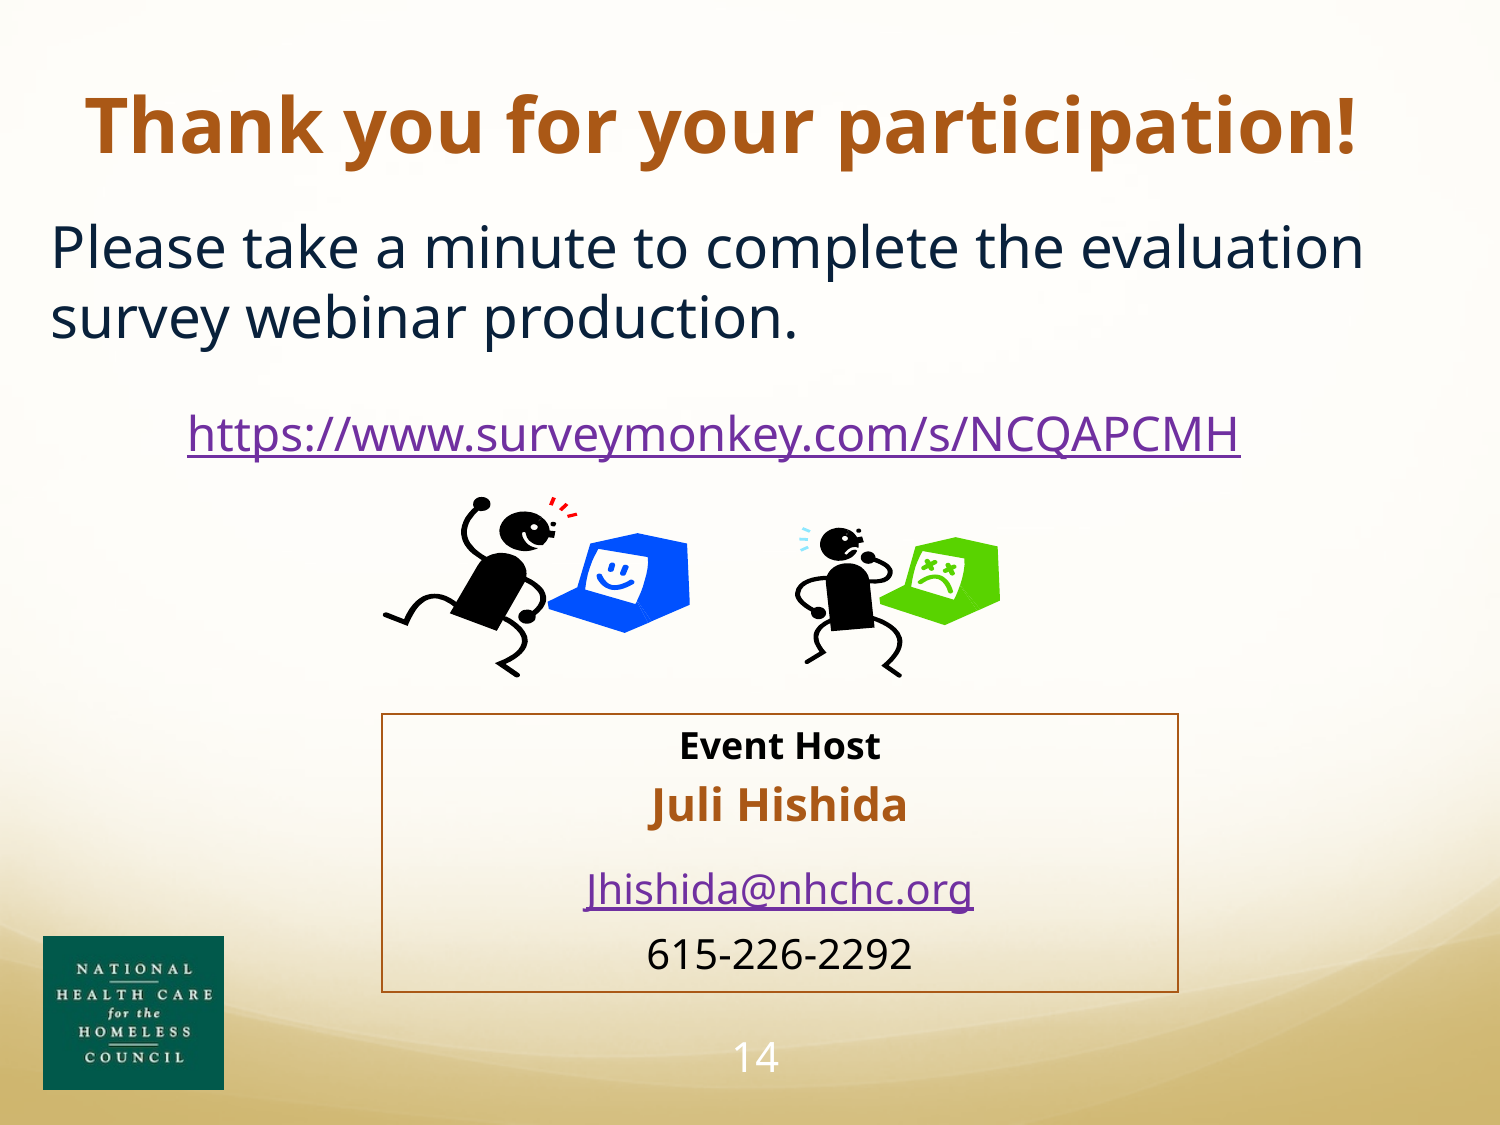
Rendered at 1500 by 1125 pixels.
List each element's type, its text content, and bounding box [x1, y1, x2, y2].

slide_number 14 [608, 1029, 795, 1090]
text_box Please take a minute to complete the evaluation survey webinar production. [36, 202, 1407, 358]
picture [793, 526, 1001, 679]
picture [43, 936, 224, 1090]
text_box https://www.surveymonkey.com/s/NCQAPCMH [172, 395, 1296, 534]
text_box Event Host Juli Hishida Jhishida@nhchc.org 615-226-2292 [382, 714, 1178, 992]
picture [381, 496, 691, 679]
text_box Thank you for your participation! [36, 69, 1407, 202]
